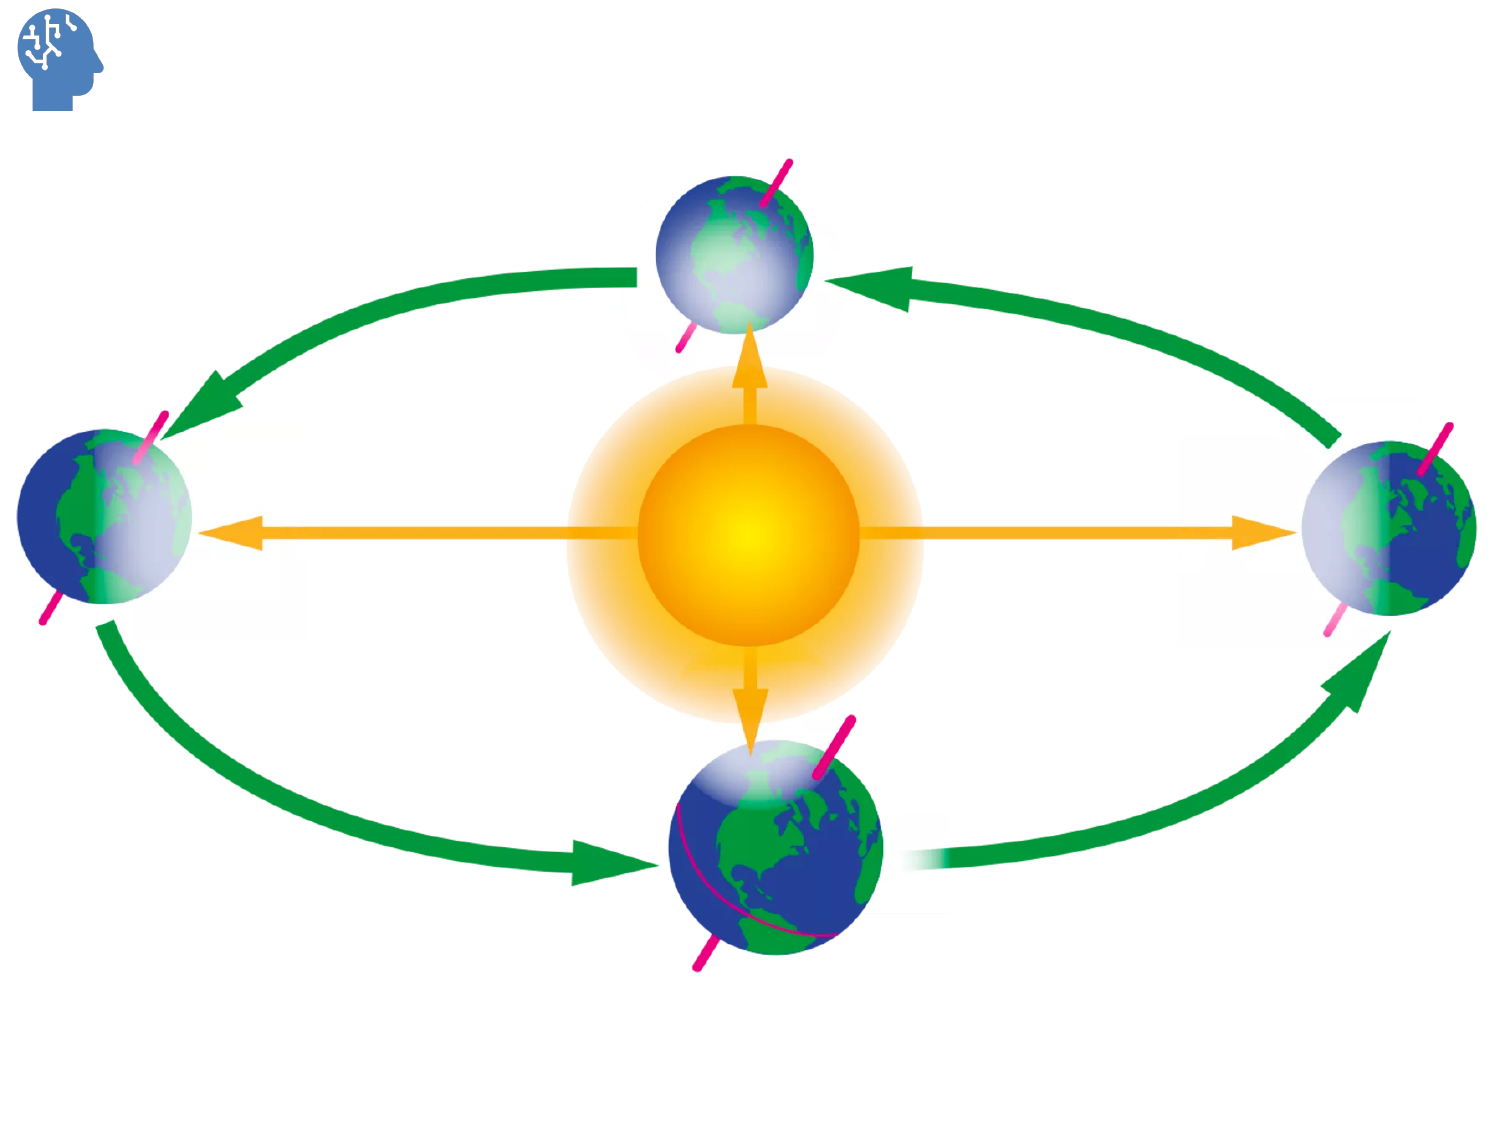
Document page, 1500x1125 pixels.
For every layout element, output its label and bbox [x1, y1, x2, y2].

picture [0, 143, 1500, 982]
text_box [0, 0, 121, 121]
